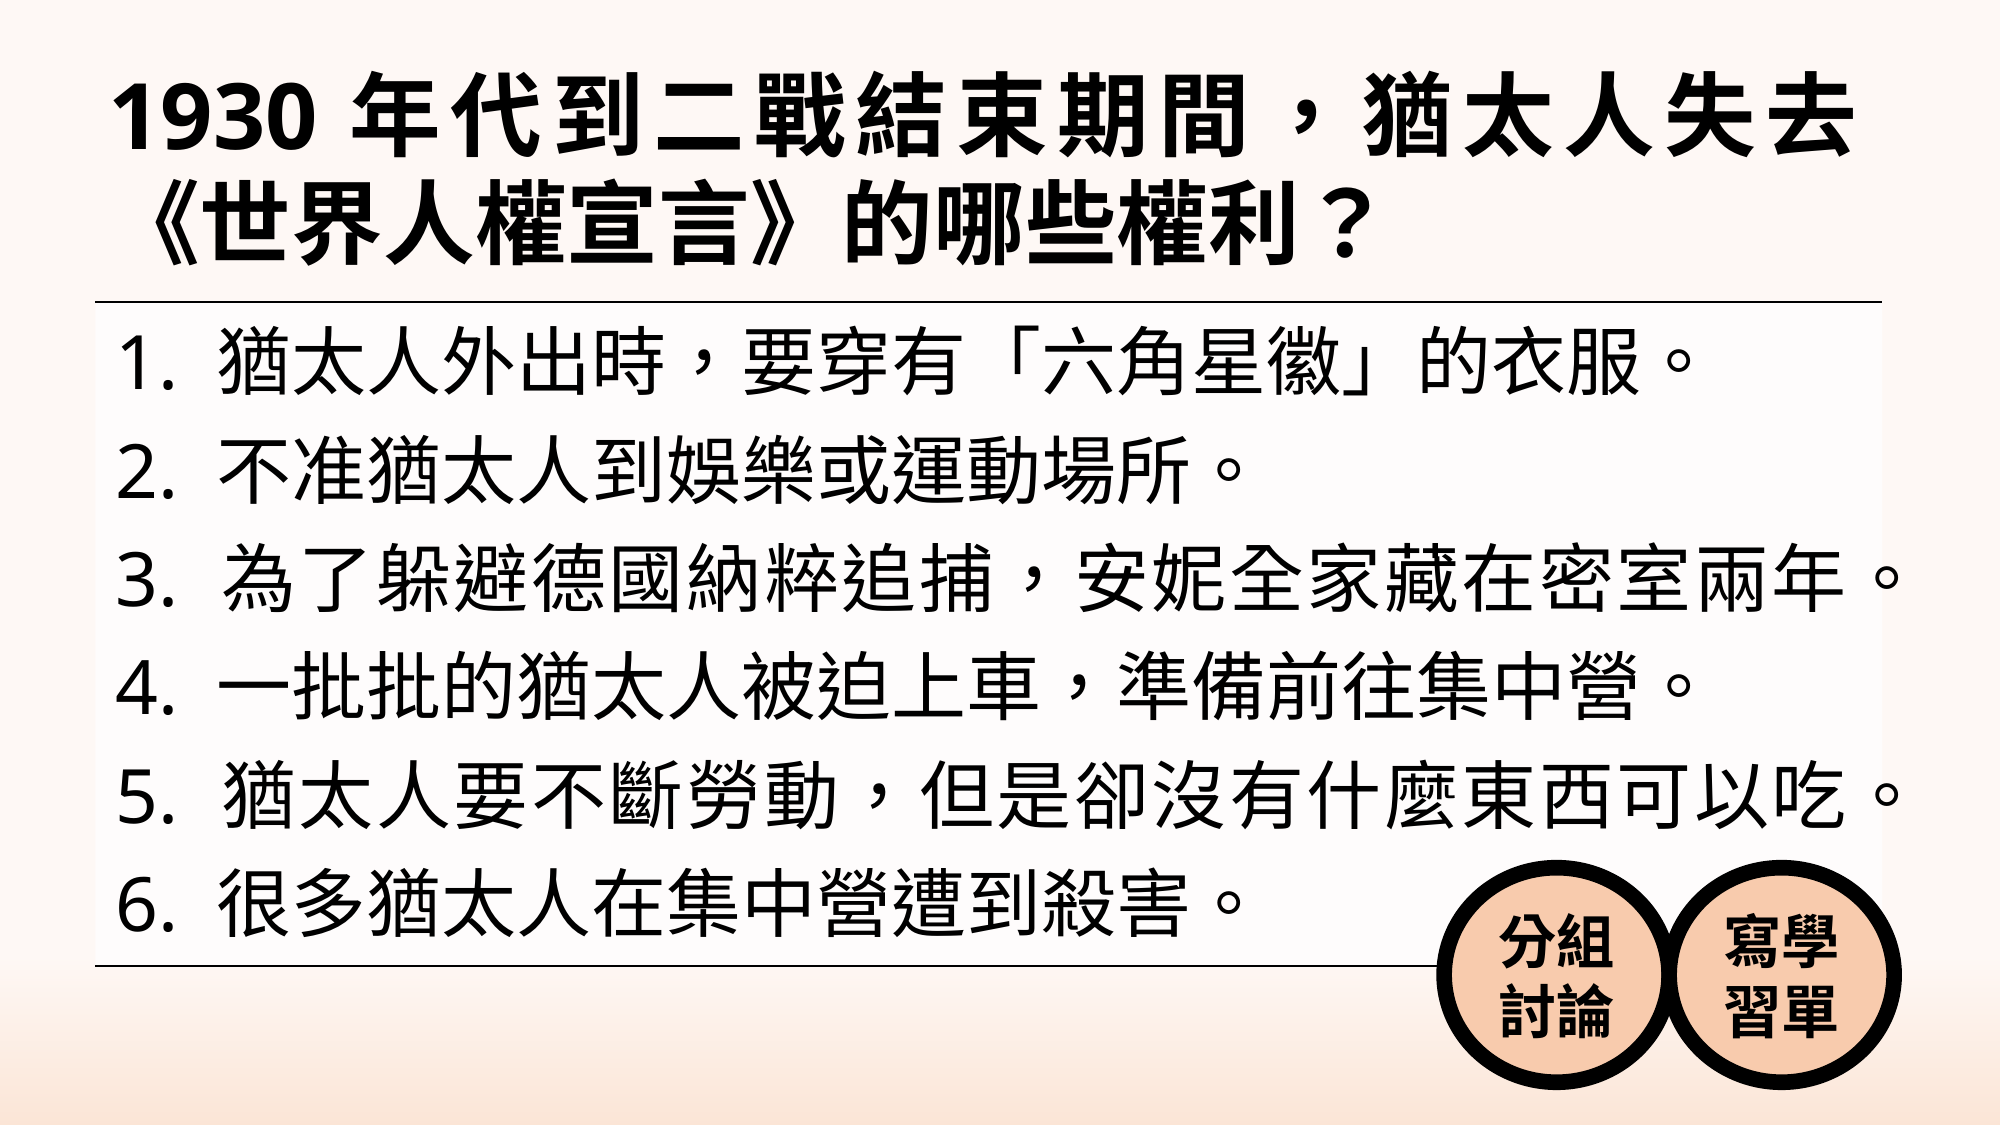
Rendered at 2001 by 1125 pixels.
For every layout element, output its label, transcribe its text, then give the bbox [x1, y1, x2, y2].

title 1930年代到二戰結束期間，猶太人失去《世界人權宣言》的哪些權利？ [93, 43, 1874, 284]
table_header [95, 303, 1882, 965]
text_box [1444, 867, 1895, 1083]
text_box 1. 猶太人外出時，要穿有「六角星徽」的衣服。 2. 不准猶太人到娛樂或運動場所。 3. 為了躲避德國納粹追捕，安妮全家藏在密室兩年。 4. 一批批的猶太人被迫上車，準備前往集中營。 5. 猶太人要不斷勞動，但是卻沒有什麼東西可以吃。 6. 很多猶太人在集中營遭到殺害。 [100, 314, 1867, 975]
